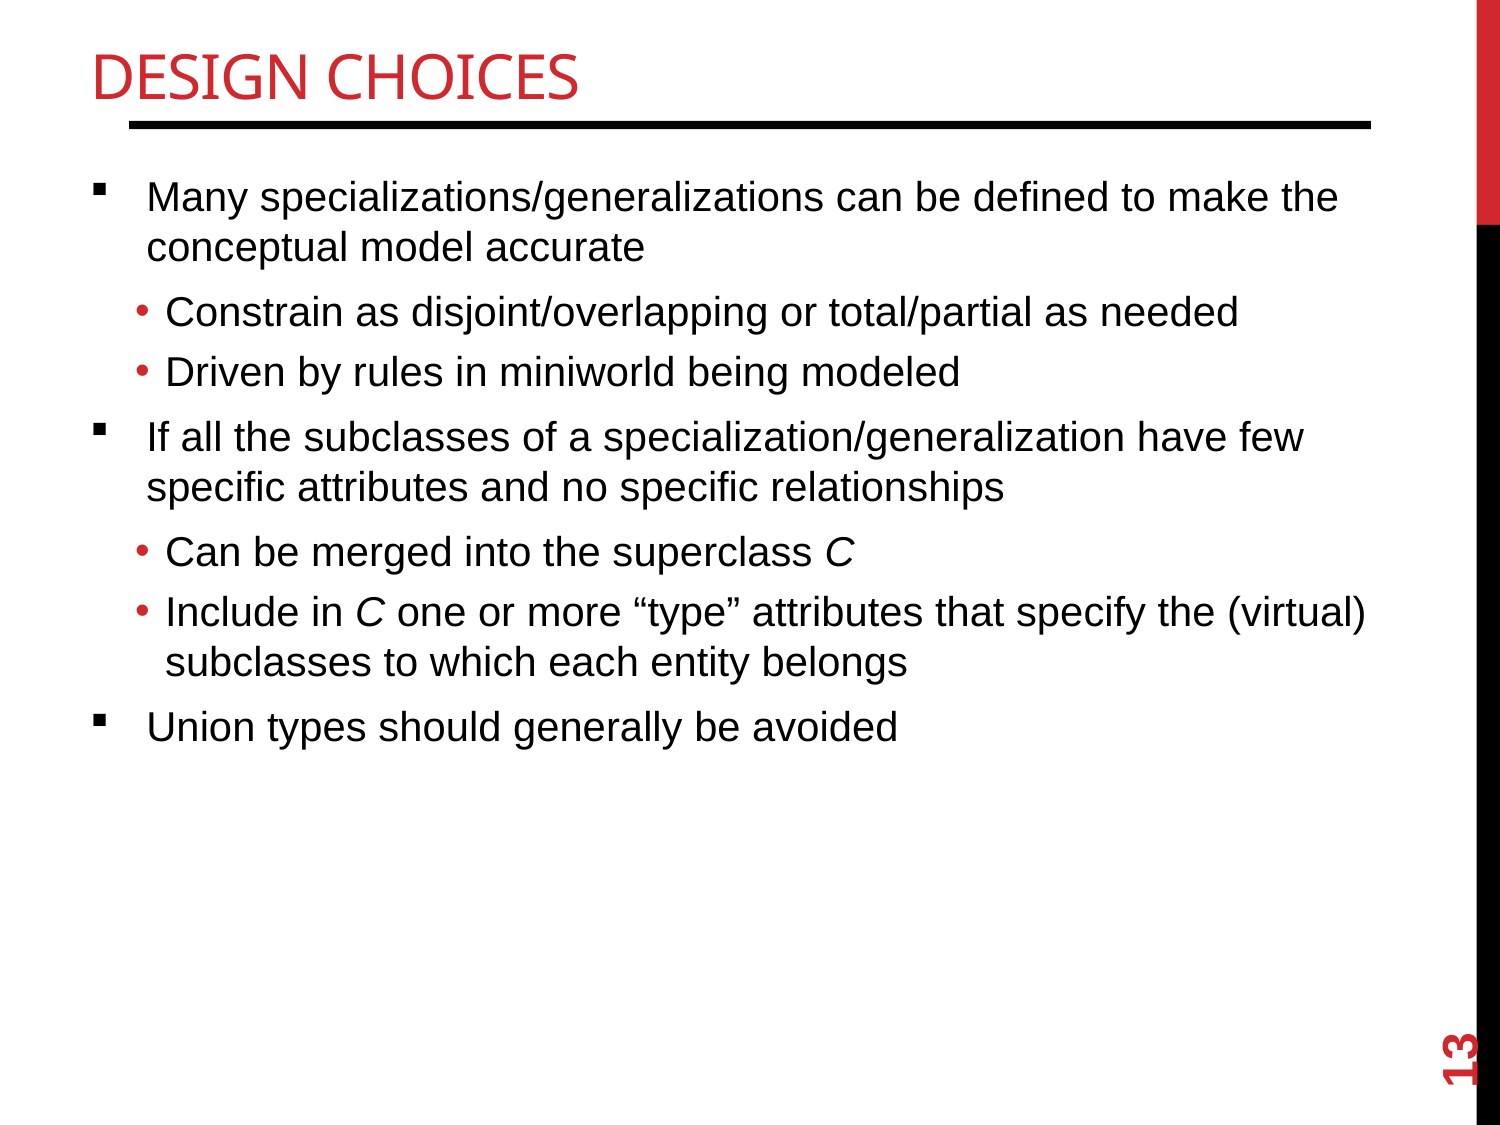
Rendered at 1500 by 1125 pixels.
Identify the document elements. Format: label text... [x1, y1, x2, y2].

title Design Choices [75, 24, 1475, 125]
list Many specializations/generalizations can be defined to make the conceptual model accurate Constrain as disjoint/overlapping or total/partial as needed Driven by rules in miniworld being modeled If all the subclasses of a specialization/generalization have few specific attributes and no specific relationships Can be merged into the superclass C Include in C one or more “type” attributes that specify the (virtual) subclasses to which each entity belongs Union types should generally be avoided [75, 162, 1425, 1005]
slide_number 13 [1427, 887, 1488, 1104]
